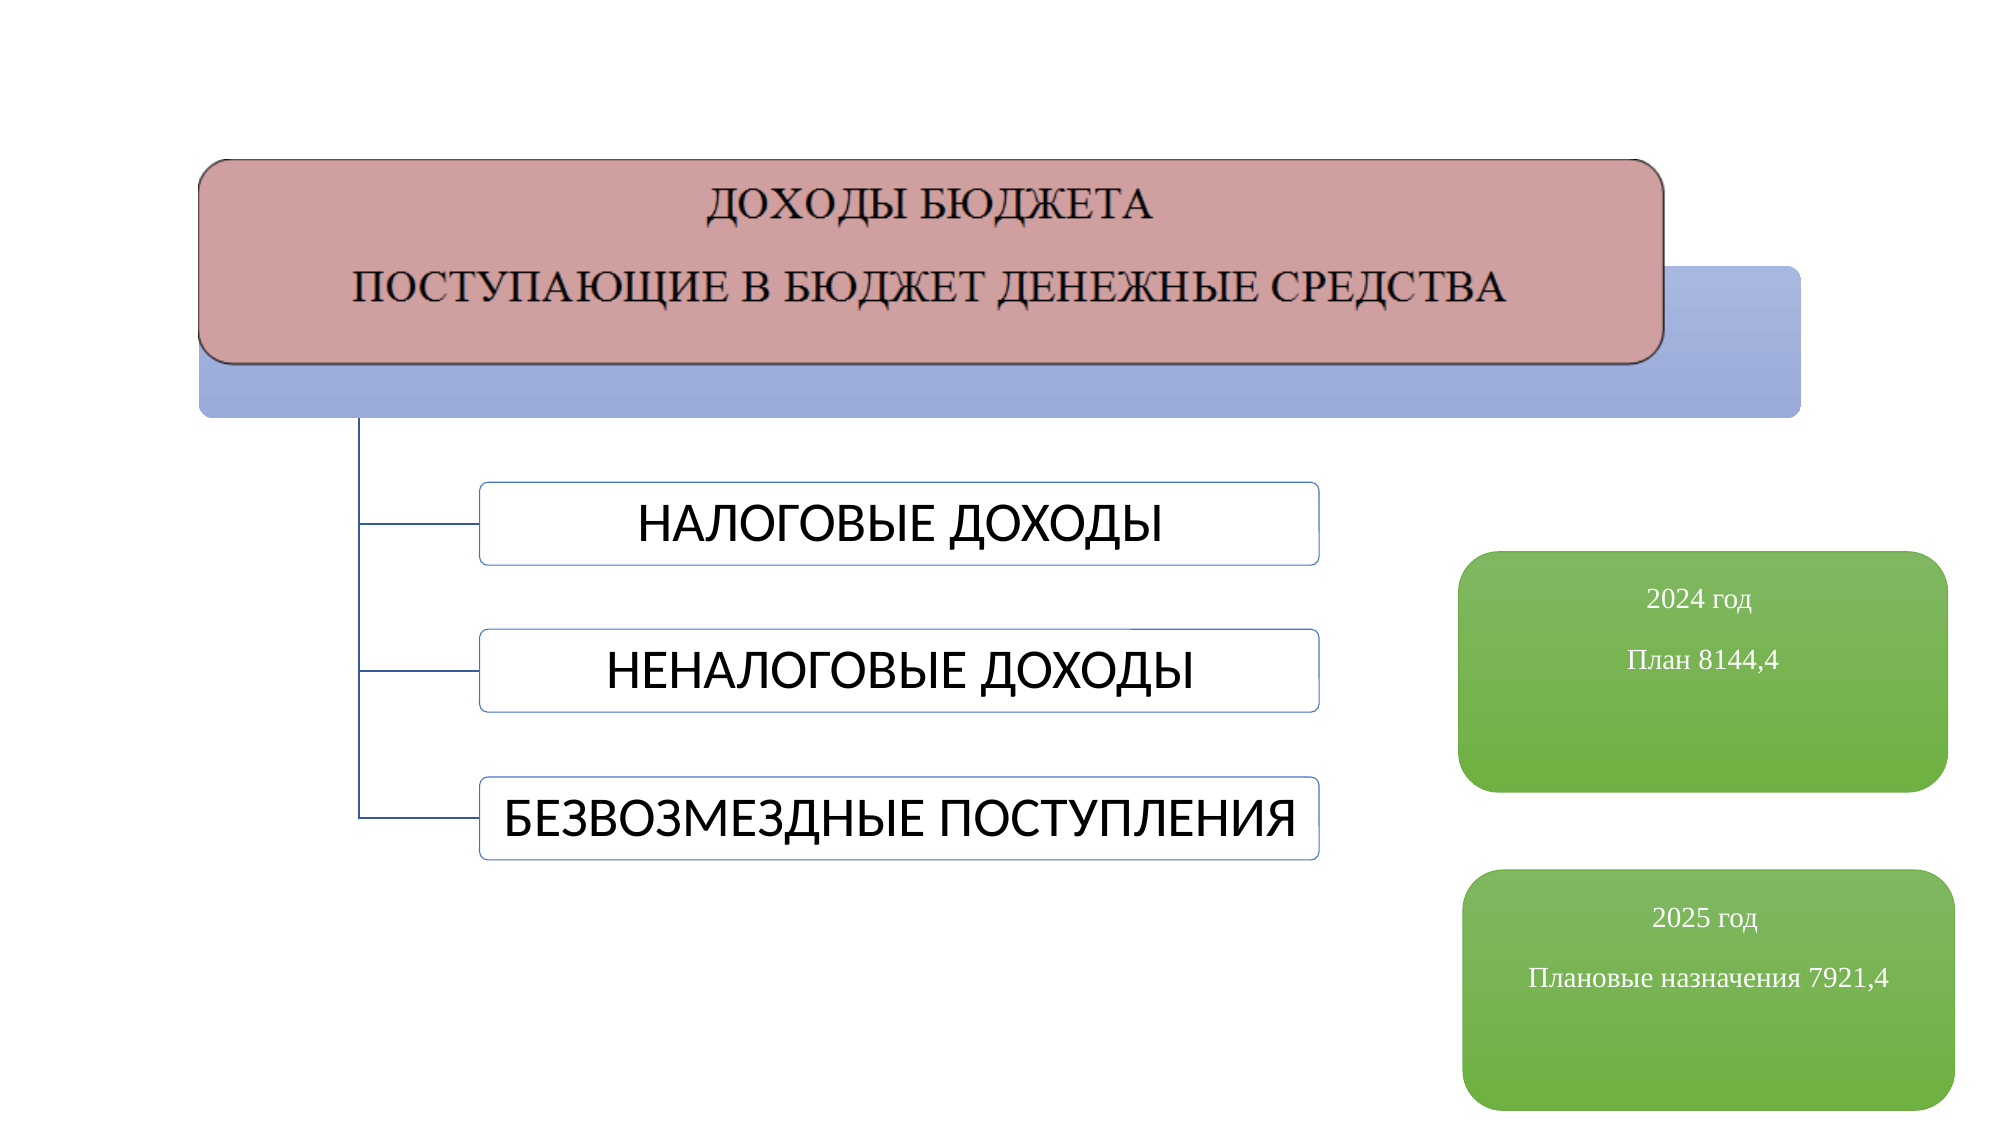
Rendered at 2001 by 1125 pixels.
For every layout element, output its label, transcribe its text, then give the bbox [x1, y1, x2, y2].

text_box 2025 год Плановые назначения 7921,4 [1474, 869, 1956, 1111]
text_box 2024 год План 8144,4 [1802, 551, 1949, 793]
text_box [198, 25, 1802, 1099]
picture [198, 159, 1668, 369]
